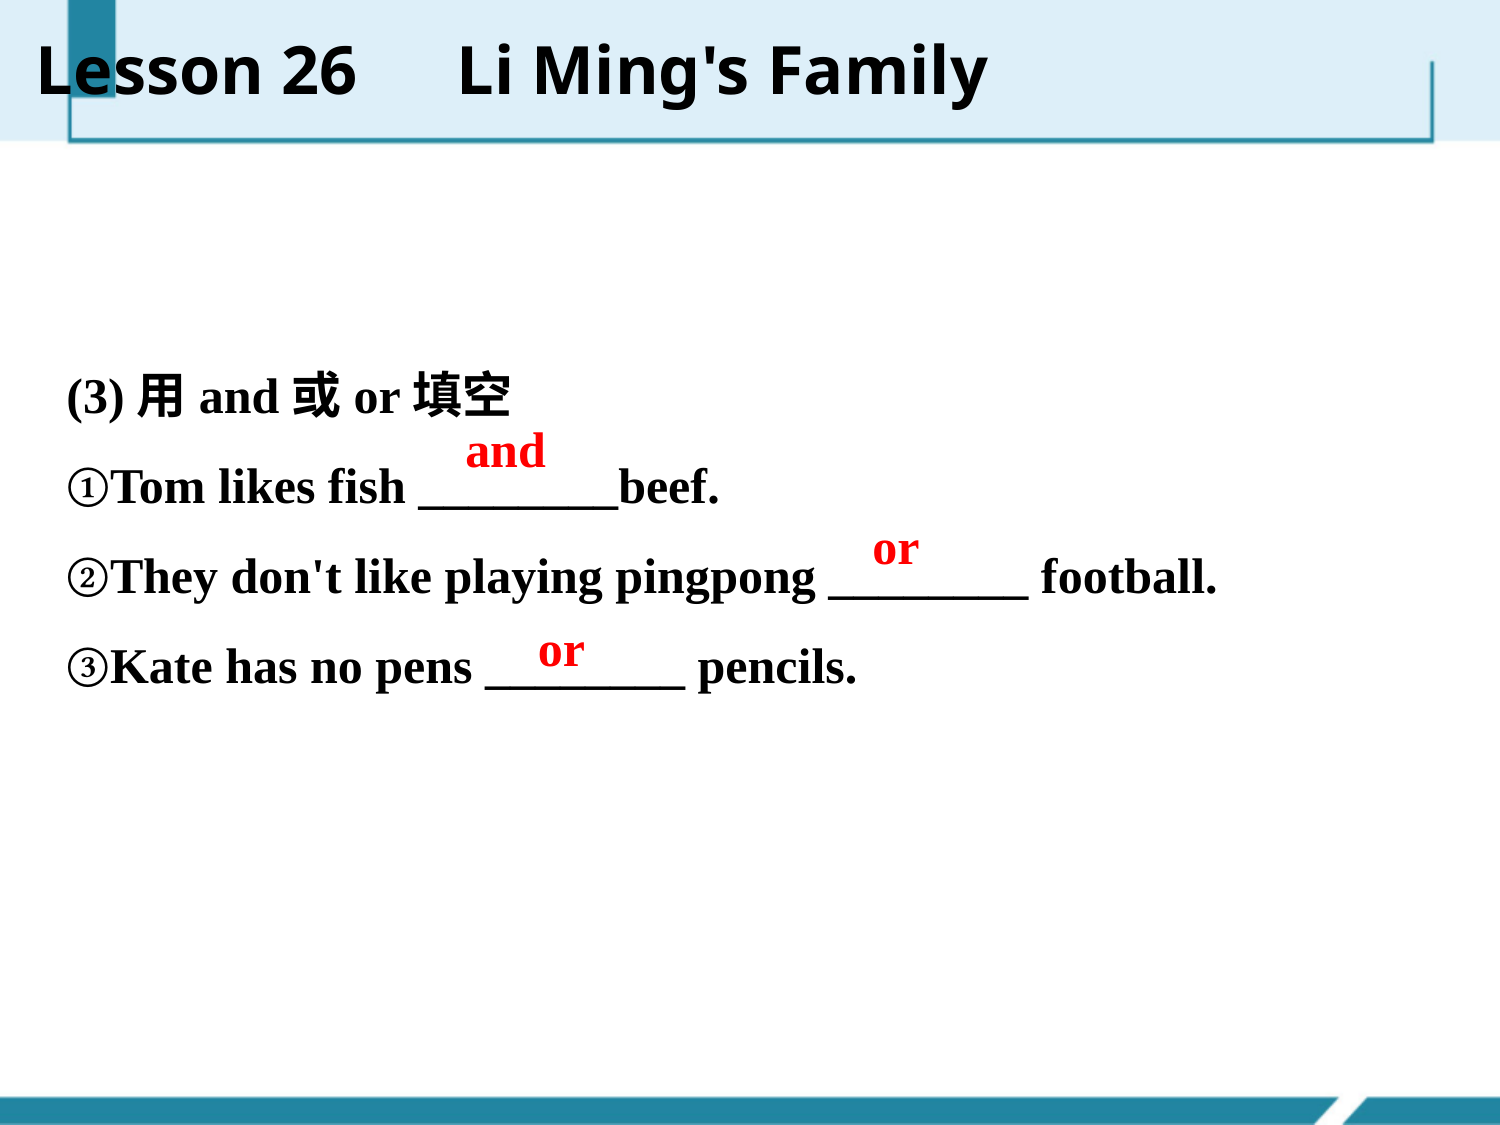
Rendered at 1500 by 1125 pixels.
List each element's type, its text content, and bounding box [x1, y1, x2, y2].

text_box or [523, 609, 601, 685]
text_box and [450, 410, 561, 486]
picture [0, 0, 1500, 1125]
text_box (3)用and或or填空 ①Tom likes fish ________beef. ②They don't like playing ping­pong ________ football. ③Kate has no pens ________ pencils. [51, 326, 1407, 702]
text_box Lesson 26 Li Ming's Family [21, 20, 1004, 116]
text_box or [857, 507, 935, 583]
